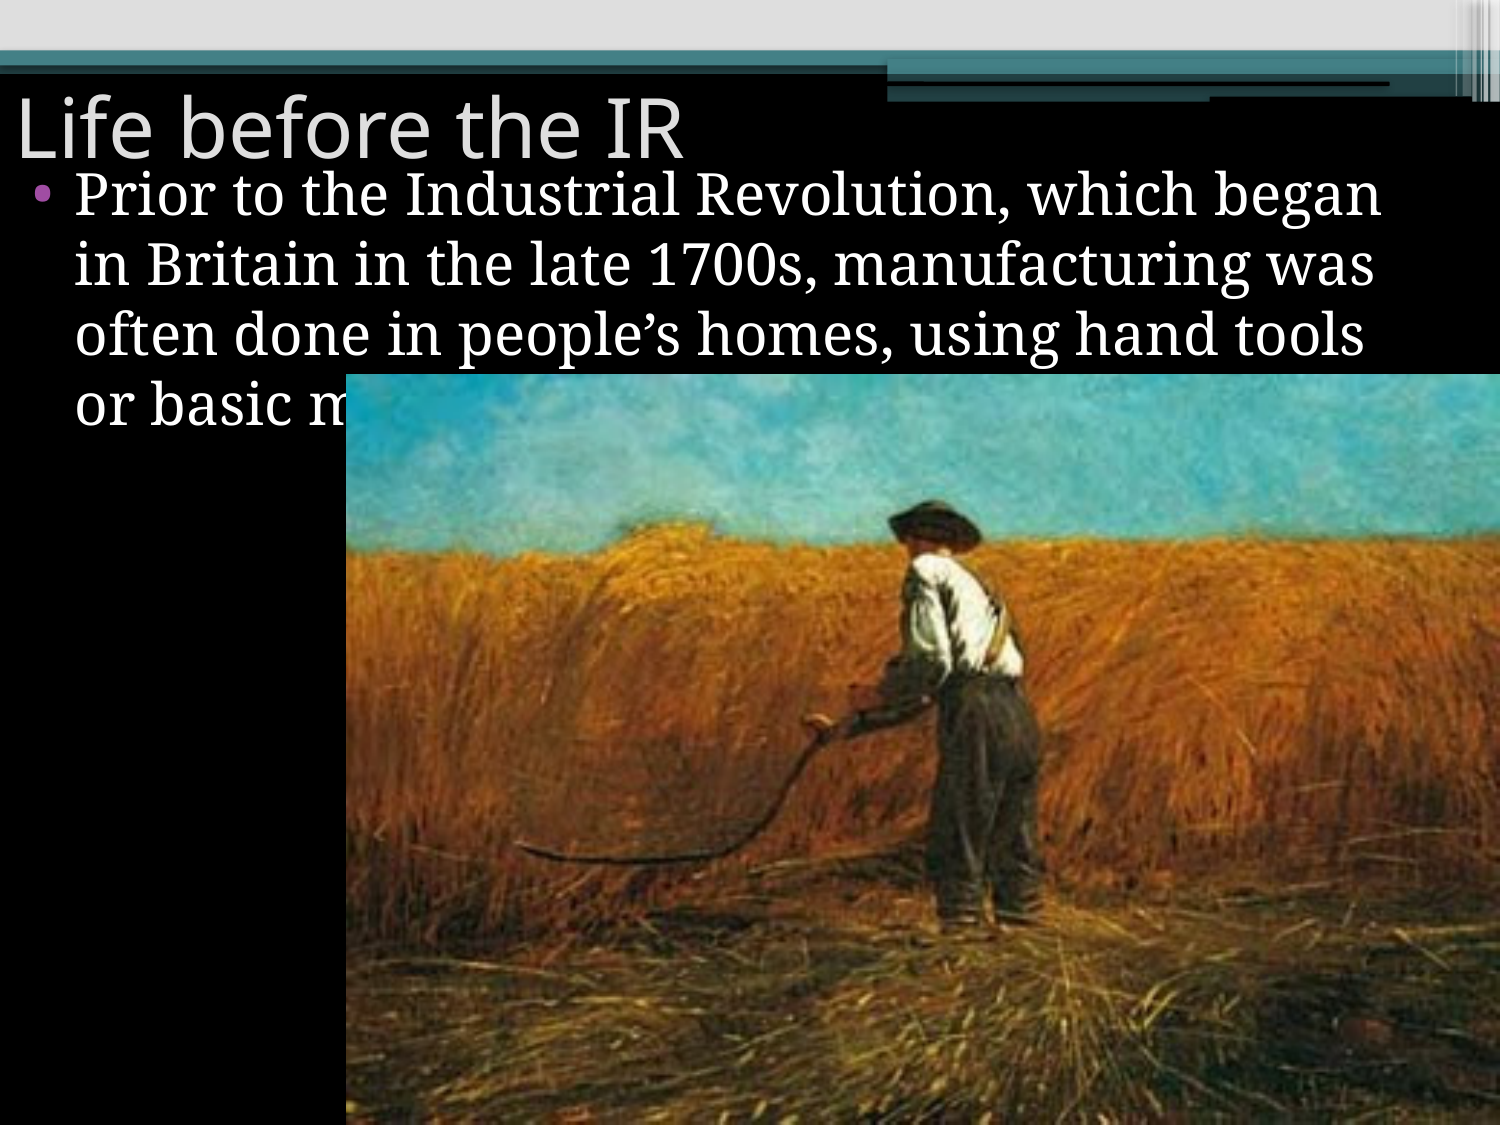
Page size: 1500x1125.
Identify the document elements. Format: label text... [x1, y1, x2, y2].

list Prior to the Industrial Revolution, which began in Britain in the late 1700s, manufacturing was often done in people’s homes, using hand tools or basic machines. [0, 149, 1425, 1079]
title Life before the IR [0, 37, 1350, 149]
picture [345, 374, 1500, 1125]
